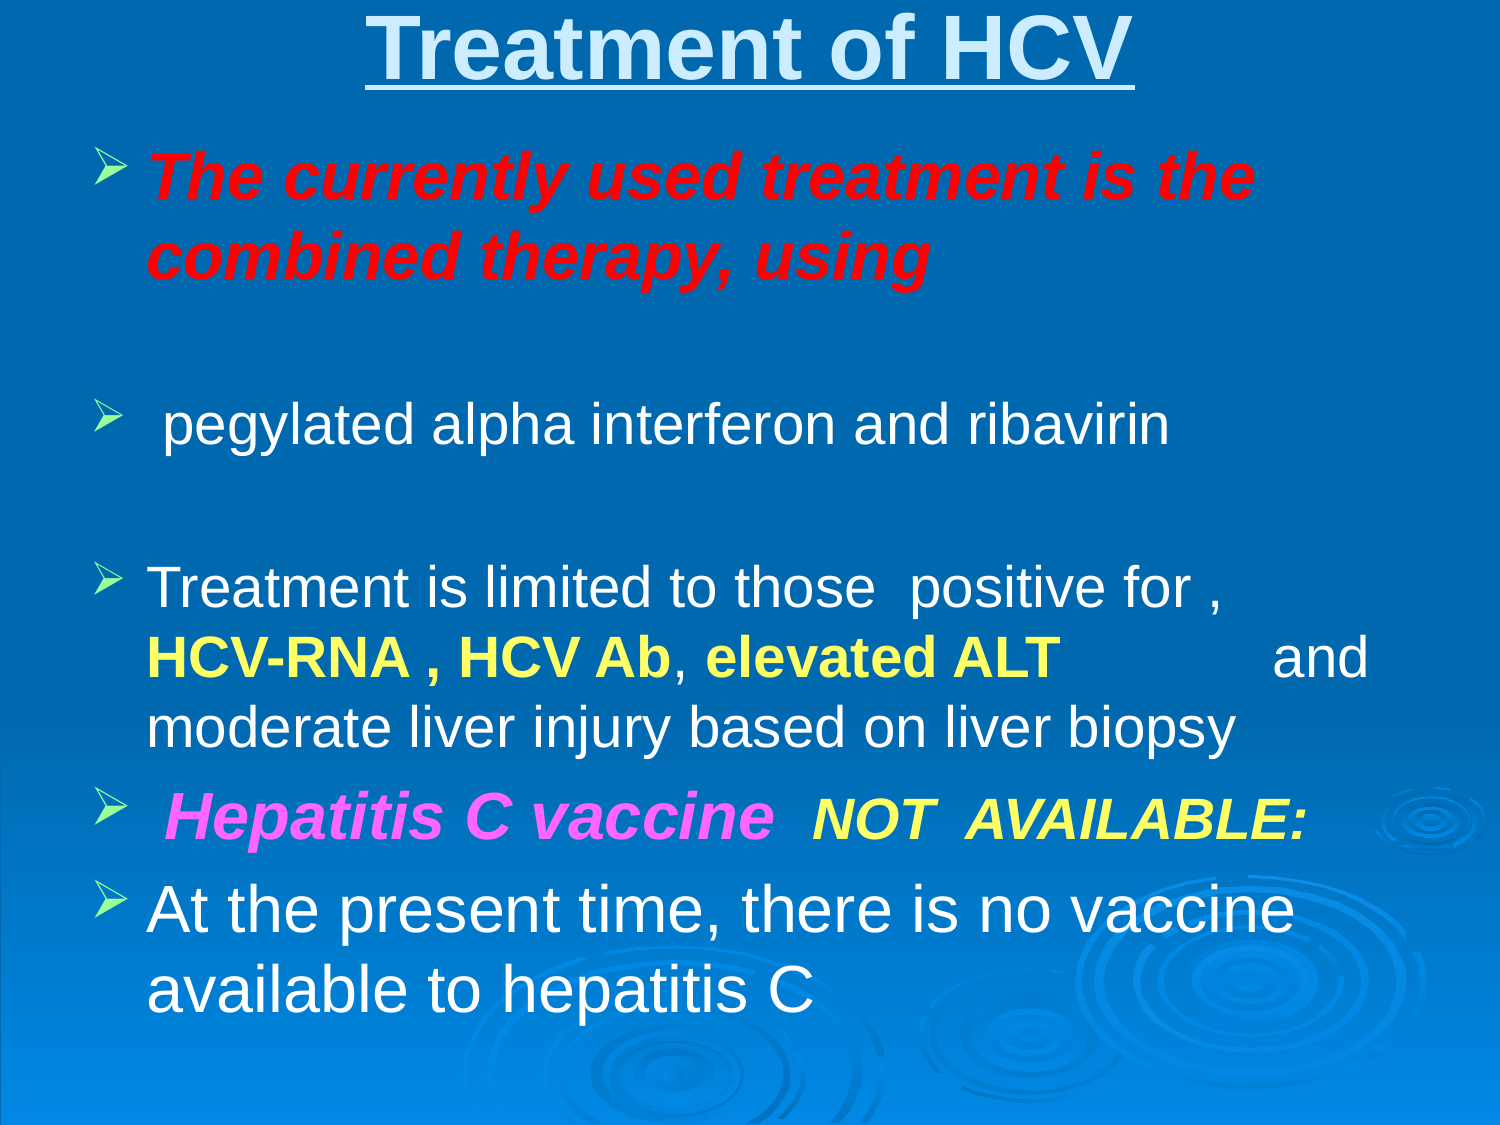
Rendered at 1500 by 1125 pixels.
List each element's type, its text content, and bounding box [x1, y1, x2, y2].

list The currently used treatment is the combined therapy, using pegylated alpha interferon and ribavirin Treatment is limited to those positive for , HCV-RNA , HCV Ab, elevated ALT and moderate liver injury based on liver biopsy Hepatitis C vaccine NOT AVAILABLE: At the present time, there is no vaccine available to hepatitis C [74, 125, 1426, 1006]
title Treatment of HCV [74, 0, 1426, 125]
